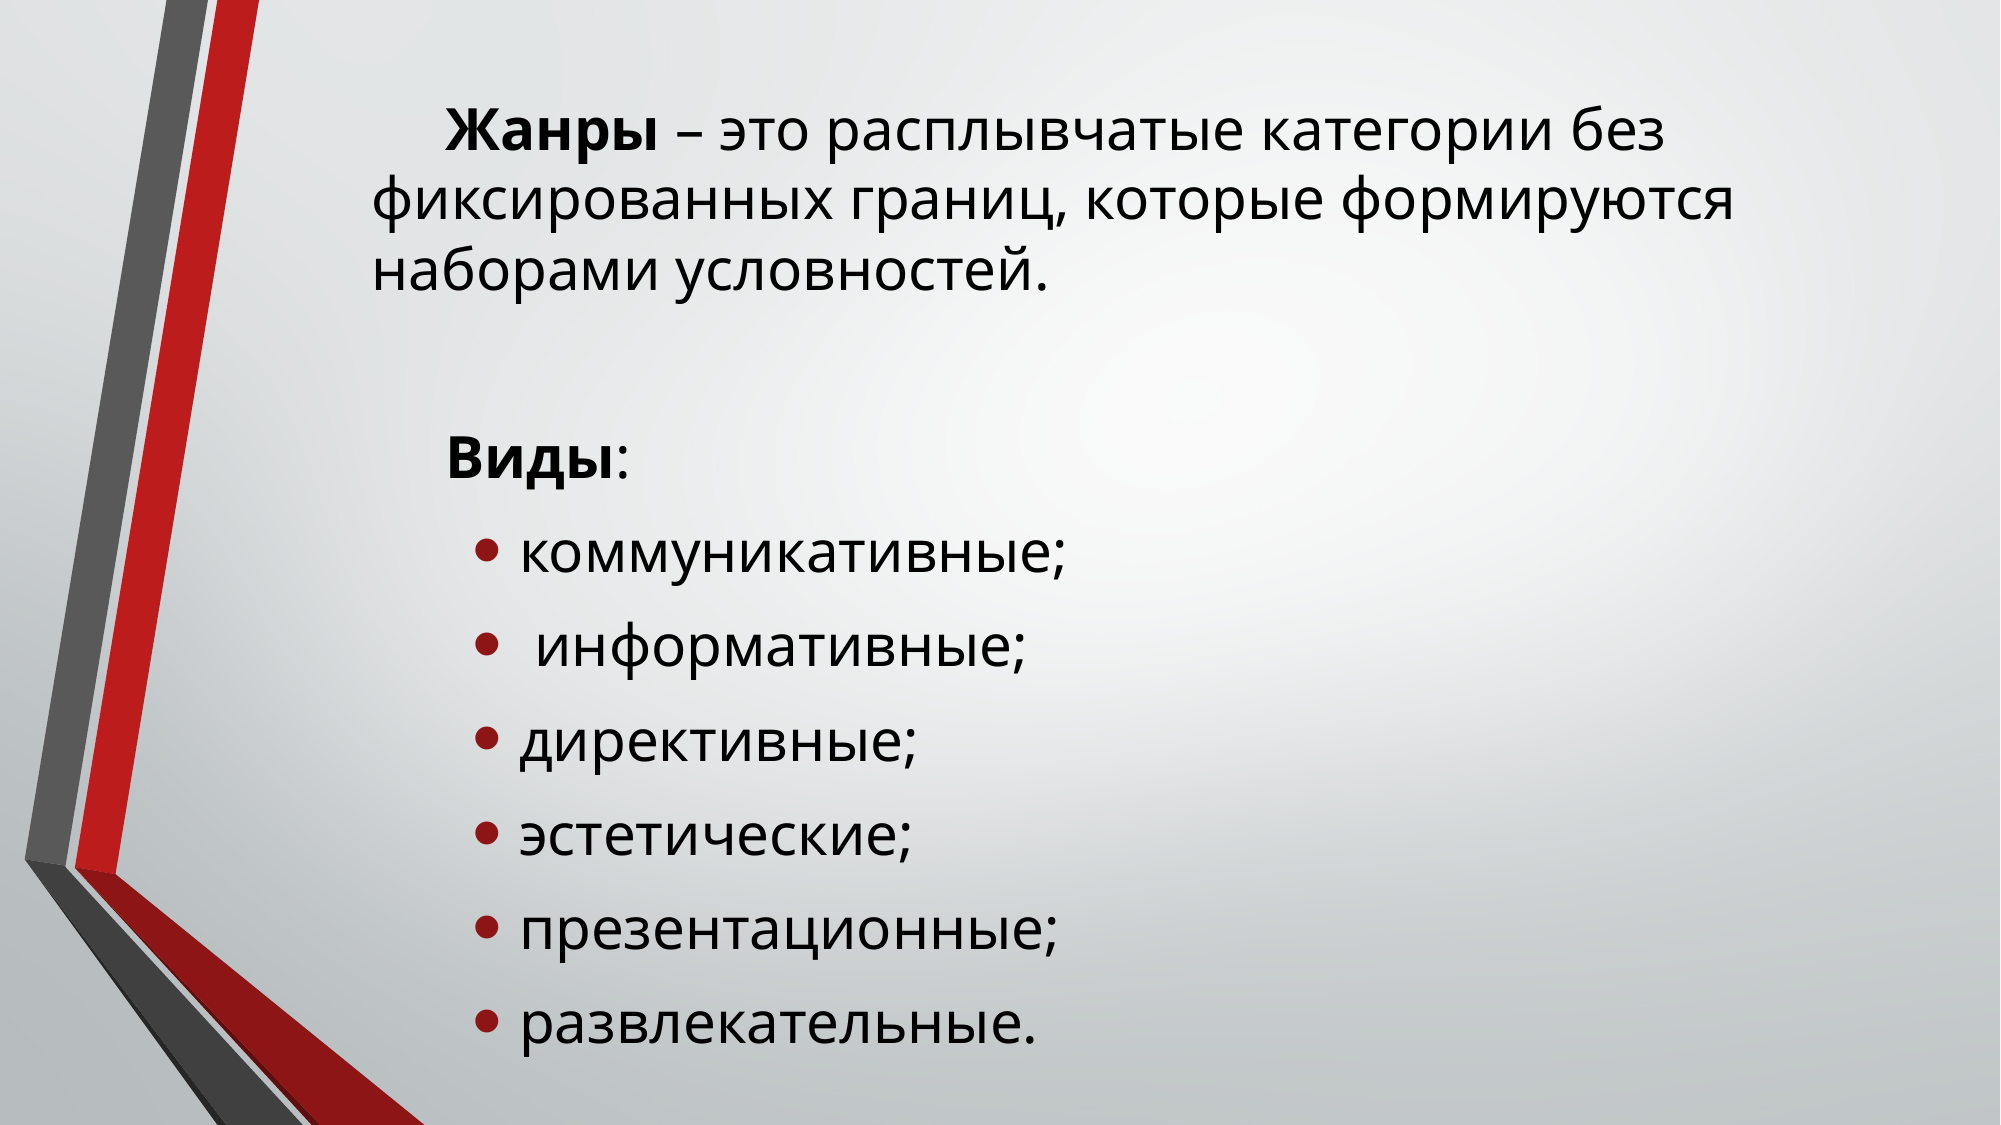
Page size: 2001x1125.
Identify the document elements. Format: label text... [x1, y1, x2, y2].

list Жанры – это расплывчатые категории без фиксированных границ, которые формируются наборами условностей. Виды: коммуникативные; информативные; директивные; эстетические; презентационные; развлекательные. [356, 129, 2000, 1018]
